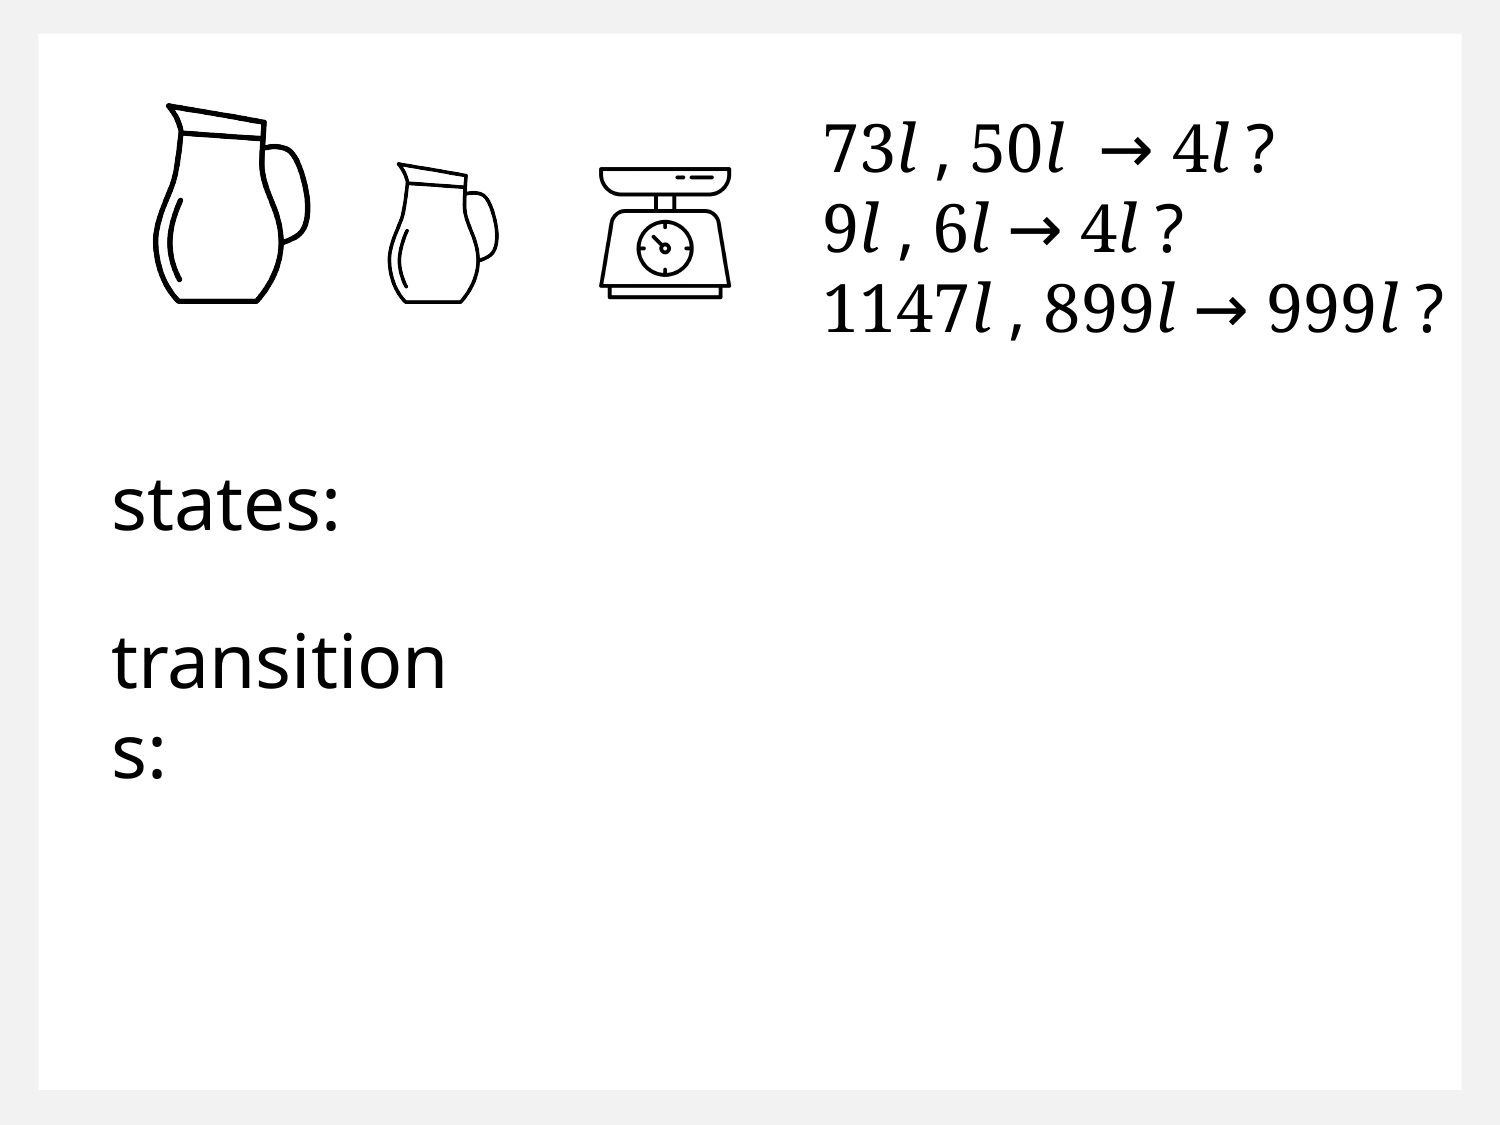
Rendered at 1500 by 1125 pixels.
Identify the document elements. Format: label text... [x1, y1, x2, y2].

picture [372, 162, 514, 304]
text_box states: [96, 447, 373, 553]
picture [131, 103, 332, 304]
picture [594, 162, 736, 304]
text_box transitions: [96, 606, 498, 802]
text_box 73l , 50l → 4l ? 9l , 6l → 4l ? 1147l , 899l → 999l ? [807, 98, 1460, 354]
